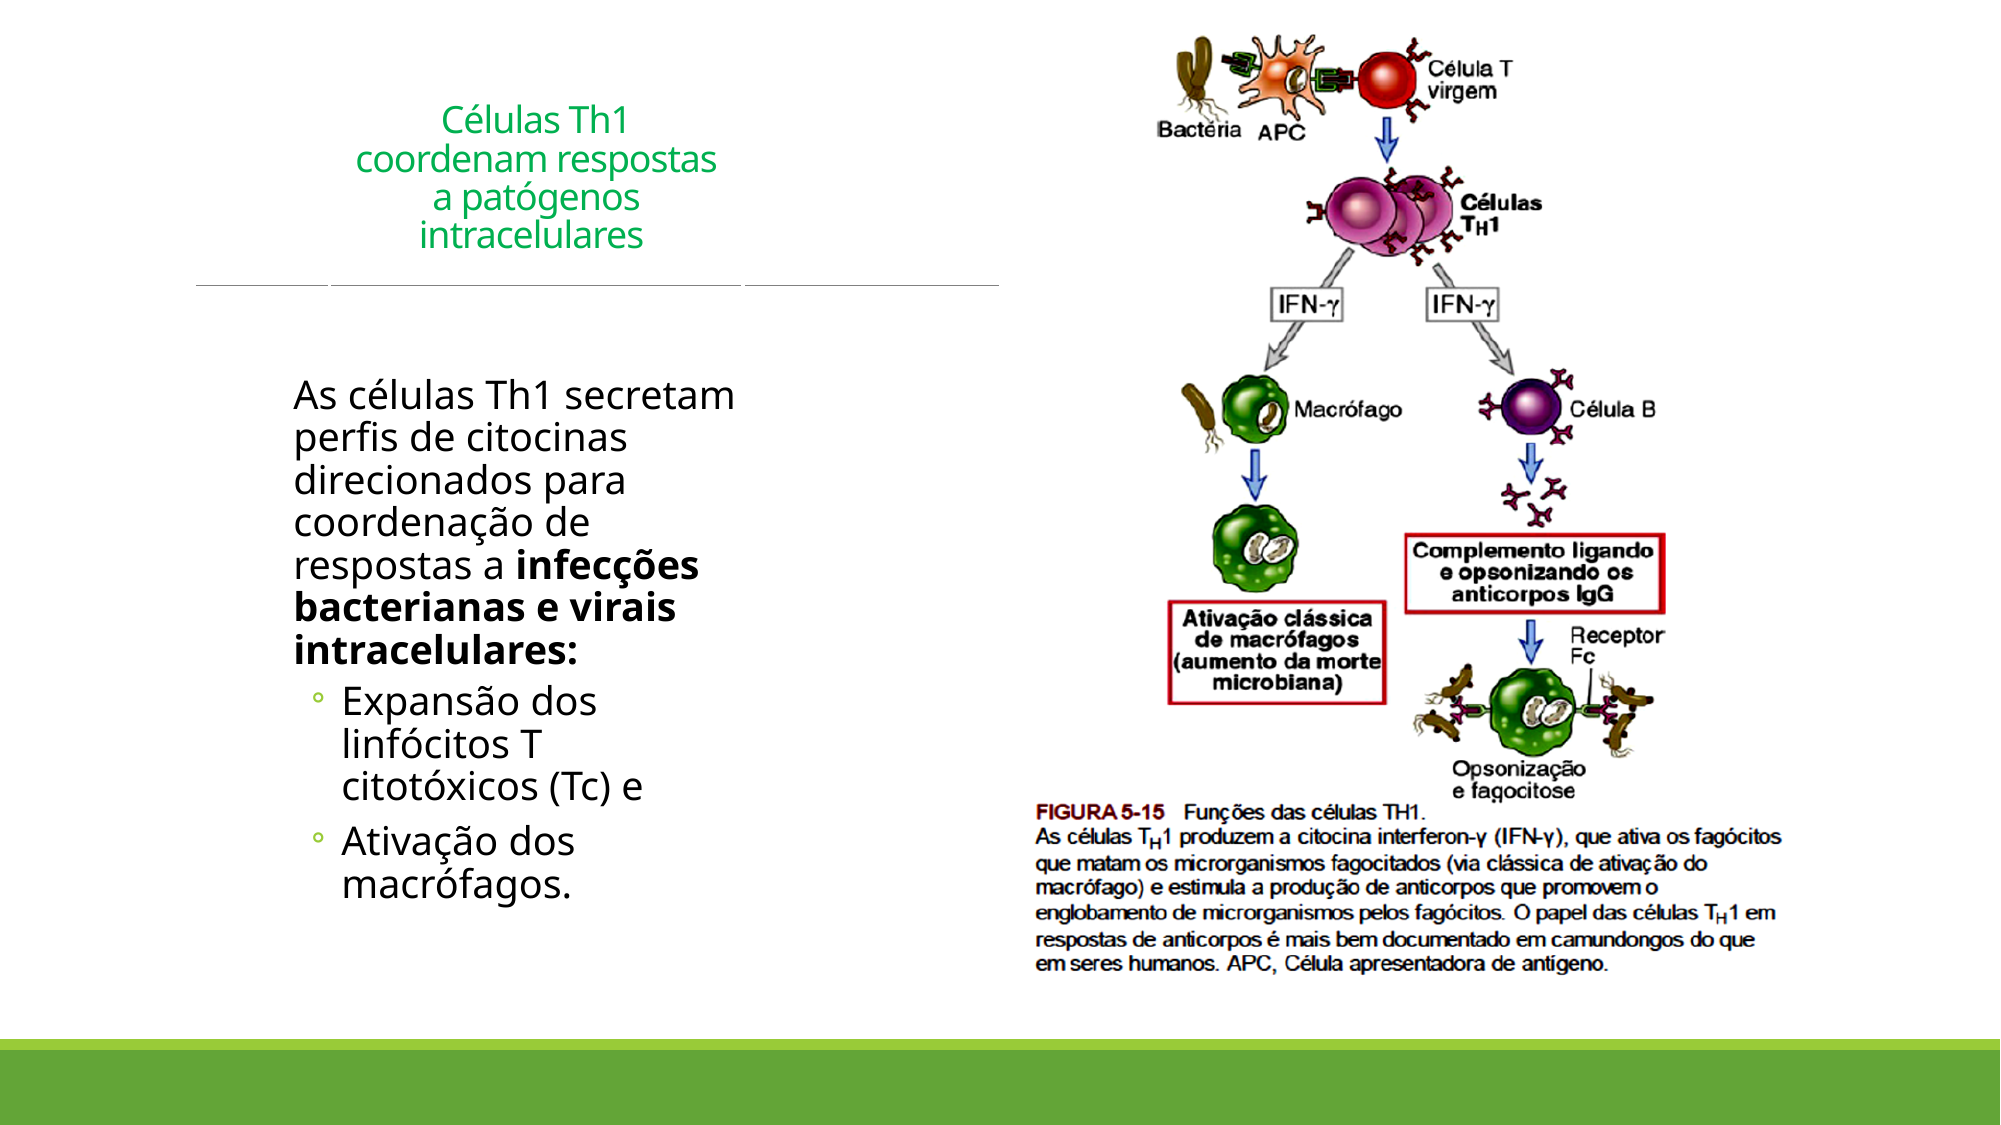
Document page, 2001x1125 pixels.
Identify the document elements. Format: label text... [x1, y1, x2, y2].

picture [999, 24, 1838, 994]
list As células Th1 secretam perfis de citocinas direcionados para coordenação de respostas a infecções bacterianas e virais intracelulares: Expansão dos linfócitos T citotóxicos (Tc) e Ativação dos macrófagos. [278, 367, 743, 993]
title Células Th1 coordenam respostas a patógenos intracelulares [329, 46, 743, 309]
